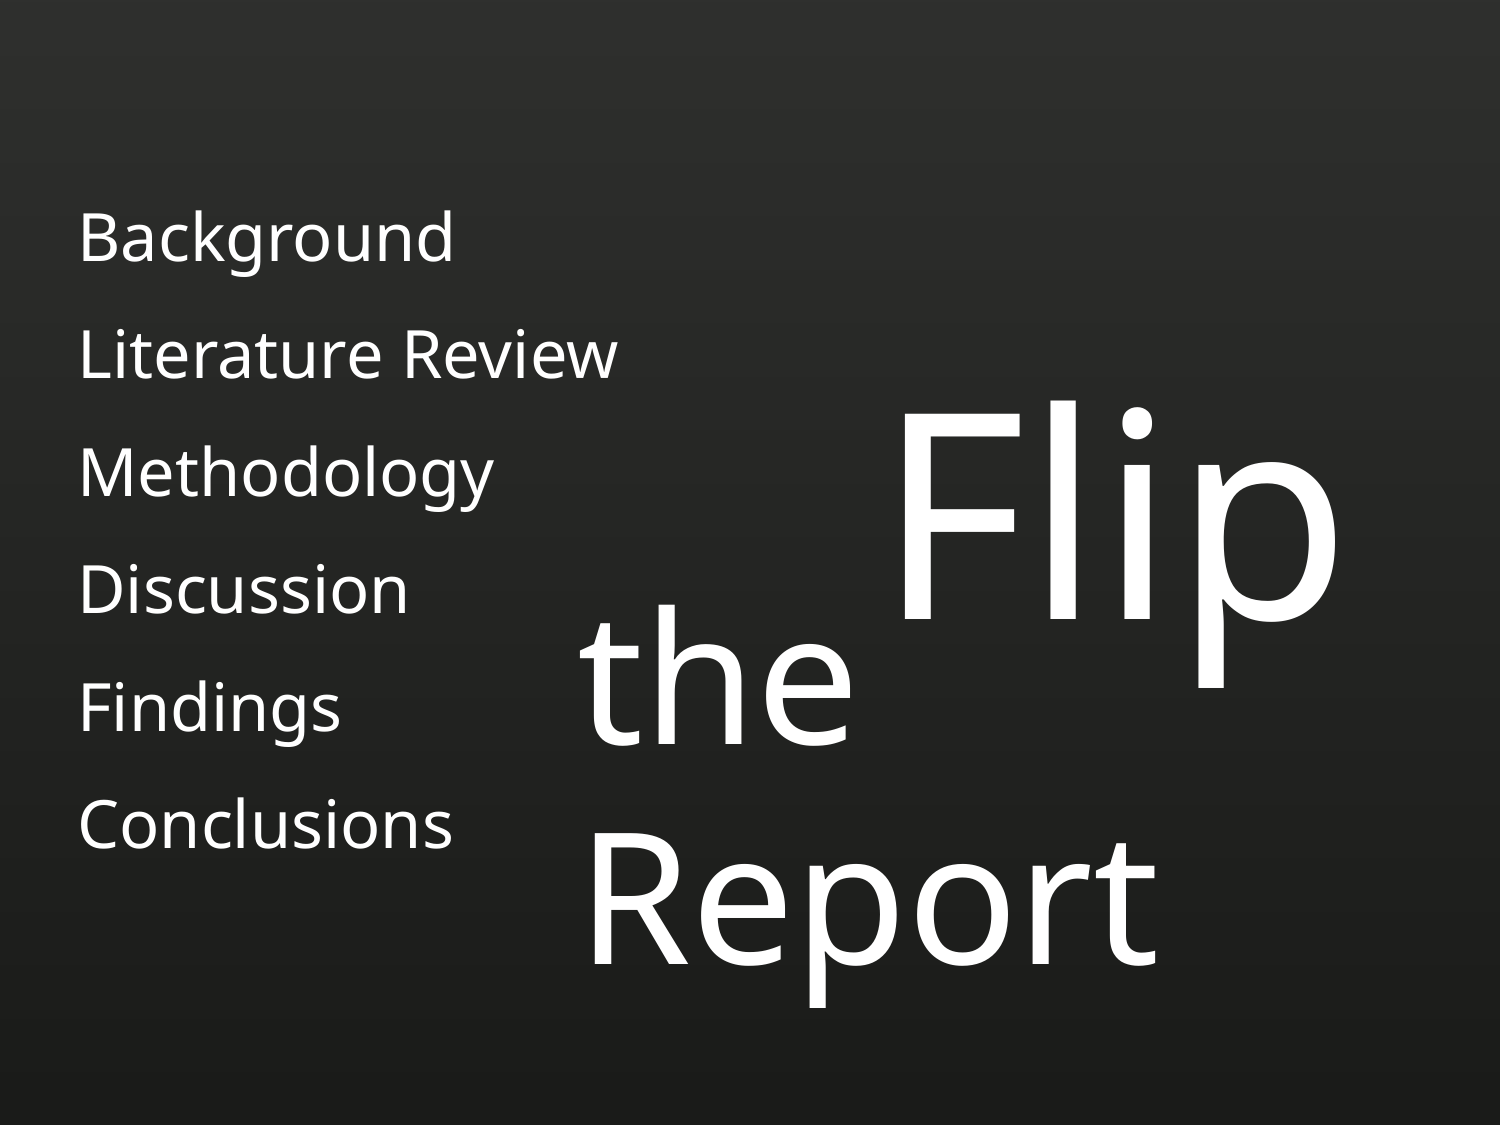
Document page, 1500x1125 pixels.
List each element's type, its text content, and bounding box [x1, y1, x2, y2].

text_box Background Literature Review Methodology Discussion Findings Conclusions [62, 187, 638, 870]
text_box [562, 324, 1500, 792]
